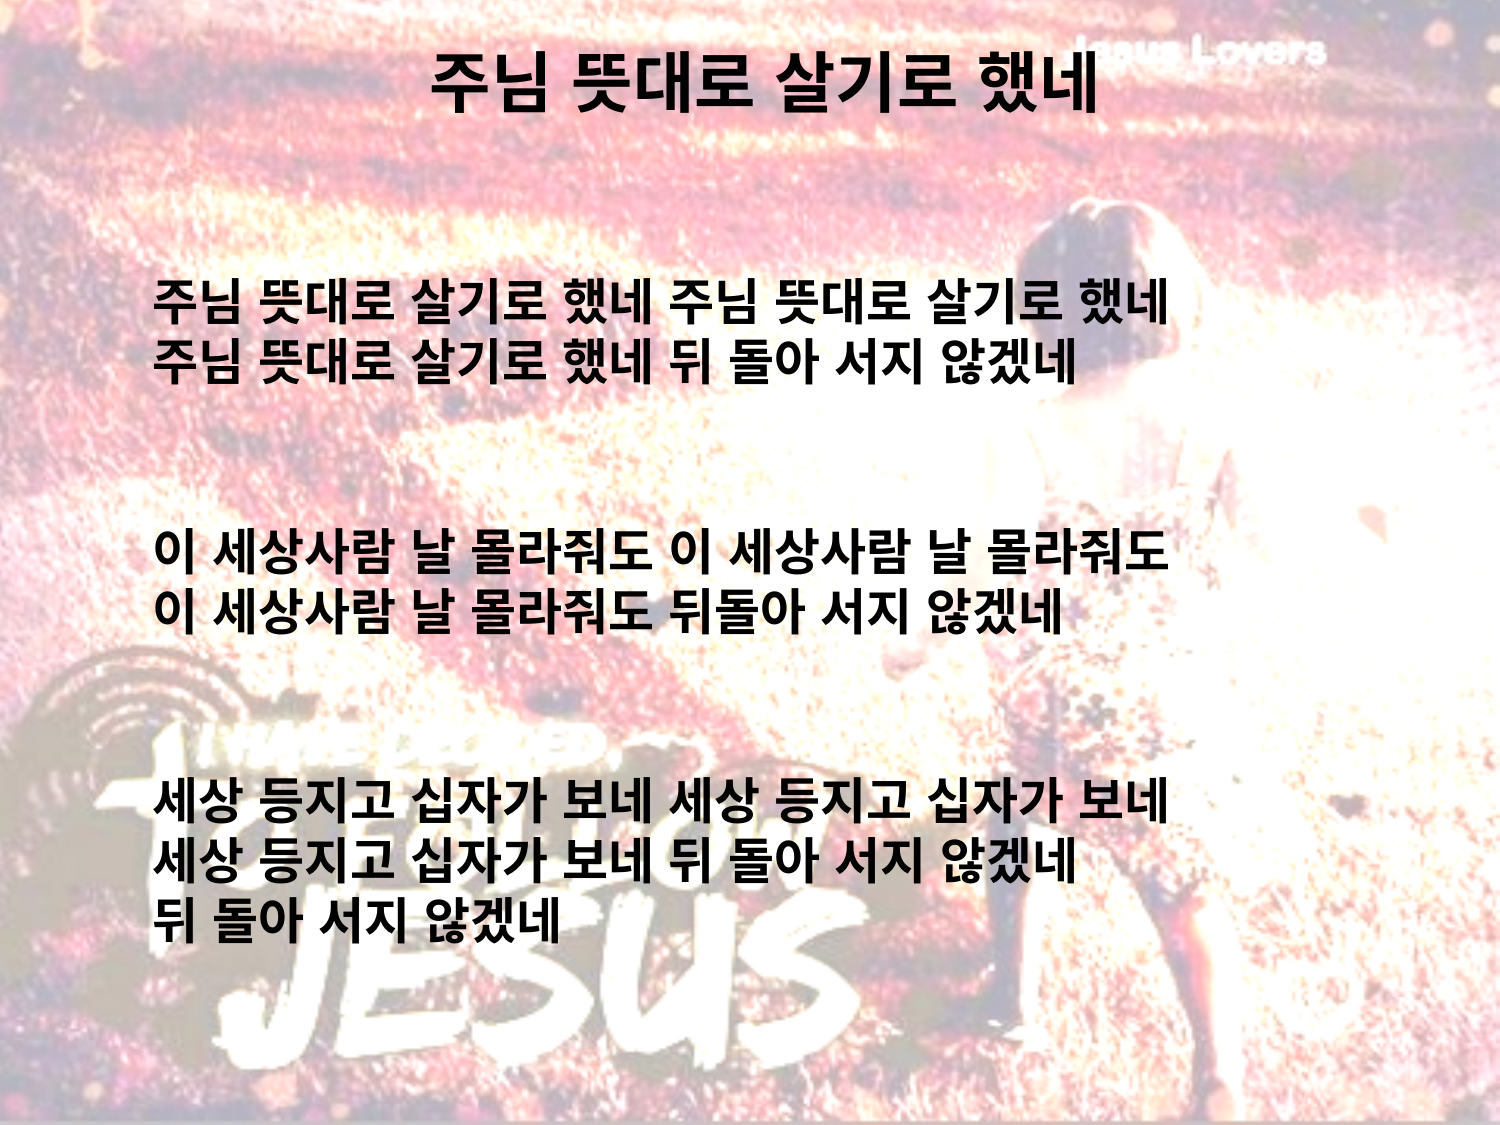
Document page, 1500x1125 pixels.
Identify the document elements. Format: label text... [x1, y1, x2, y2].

list 주님 뜻대로 살기로 했네 주님 뜻대로 살기로 했네 주님 뜻대로 살기로 했네 뒤 돌아 서지 않겠네 이 세상사람 날 몰라줘도 이 세상사람 날 몰라줘도 이 세상사람 날 몰라줘도 뒤돌아 서지 않겠네 세상 등지고 십자가 보네 세상 등지고 십자가 보네 세상 등지고 십자가 보네 뒤 돌아 서지 않겠네 뒤 돌아 서지 않겠네 [137, 262, 1288, 963]
title 주님 뜻대로 살기로 했네 [399, 37, 1150, 125]
